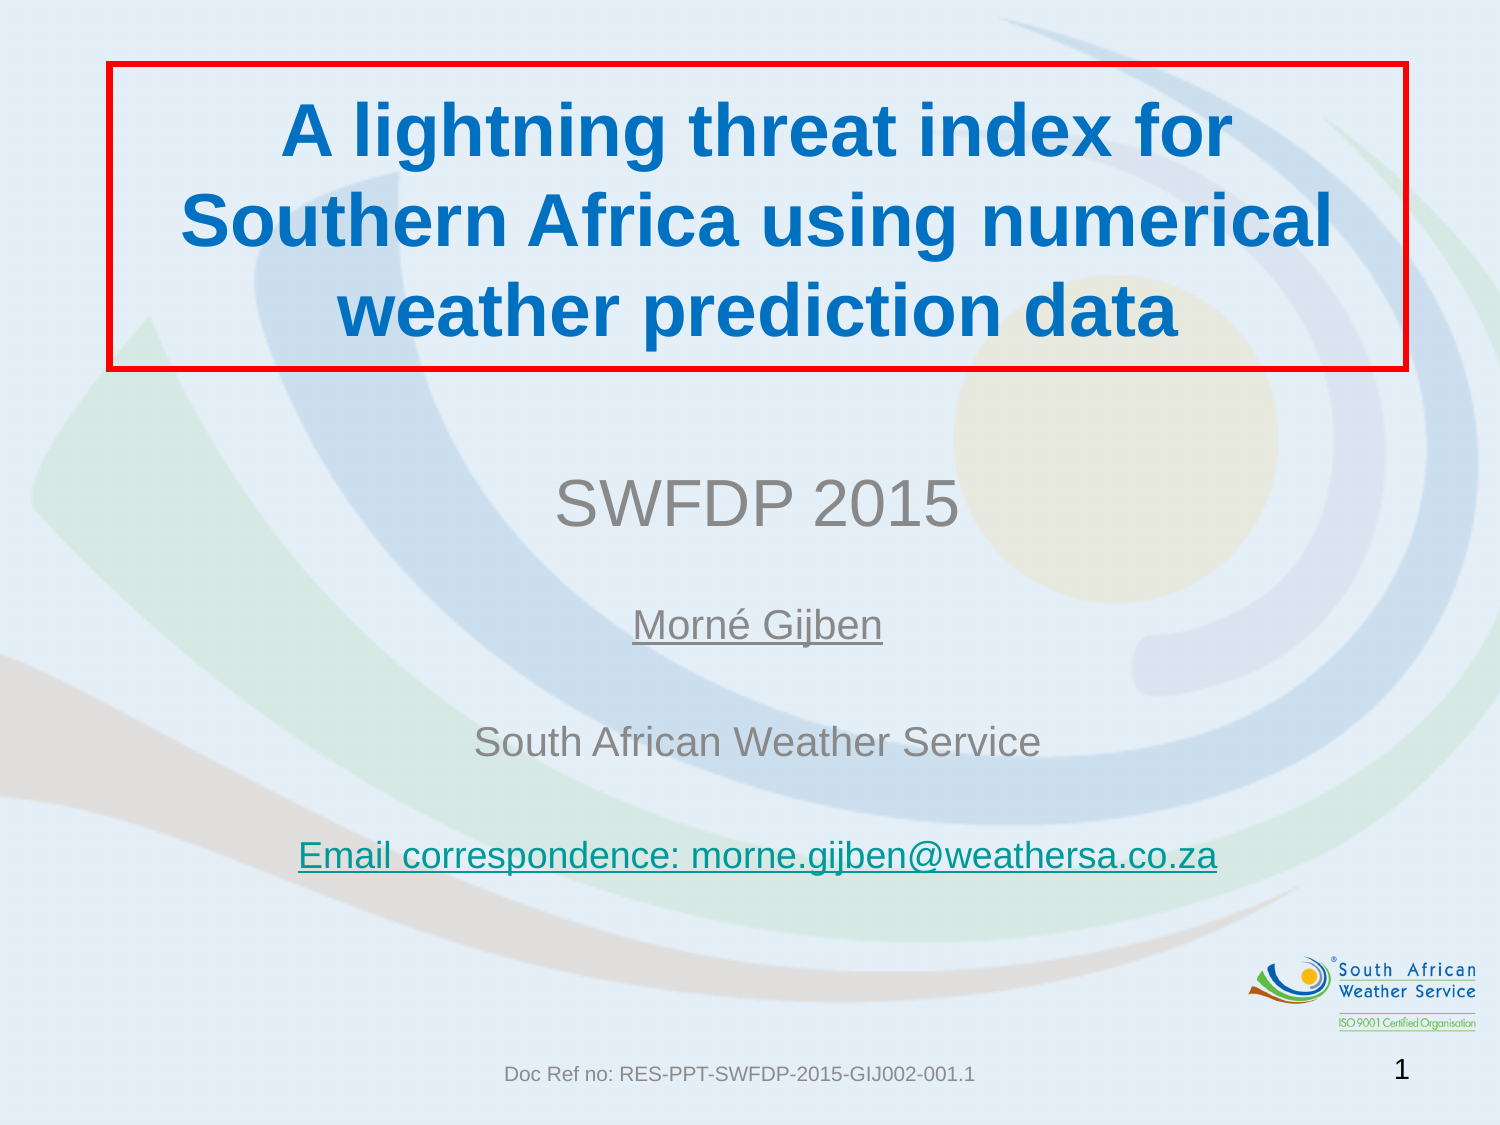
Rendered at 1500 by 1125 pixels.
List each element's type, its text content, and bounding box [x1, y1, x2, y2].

title A lightning threat index for Southern Africa using numerical weather prediction data [109, 64, 1406, 369]
subtitle Morné Gijben South African Weather Service Email correspondence: morne.gijben@weathersa.co.za [232, 590, 1283, 1001]
picture [0, 0, 1500, 1125]
slide_number 1 [1074, 1042, 1426, 1122]
footer Doc Ref no: RES-PPT-SWFDP-2015-GIJ002-001.1 [128, 1042, 1074, 1103]
text_box SWFDP 2015 [381, 452, 1135, 548]
